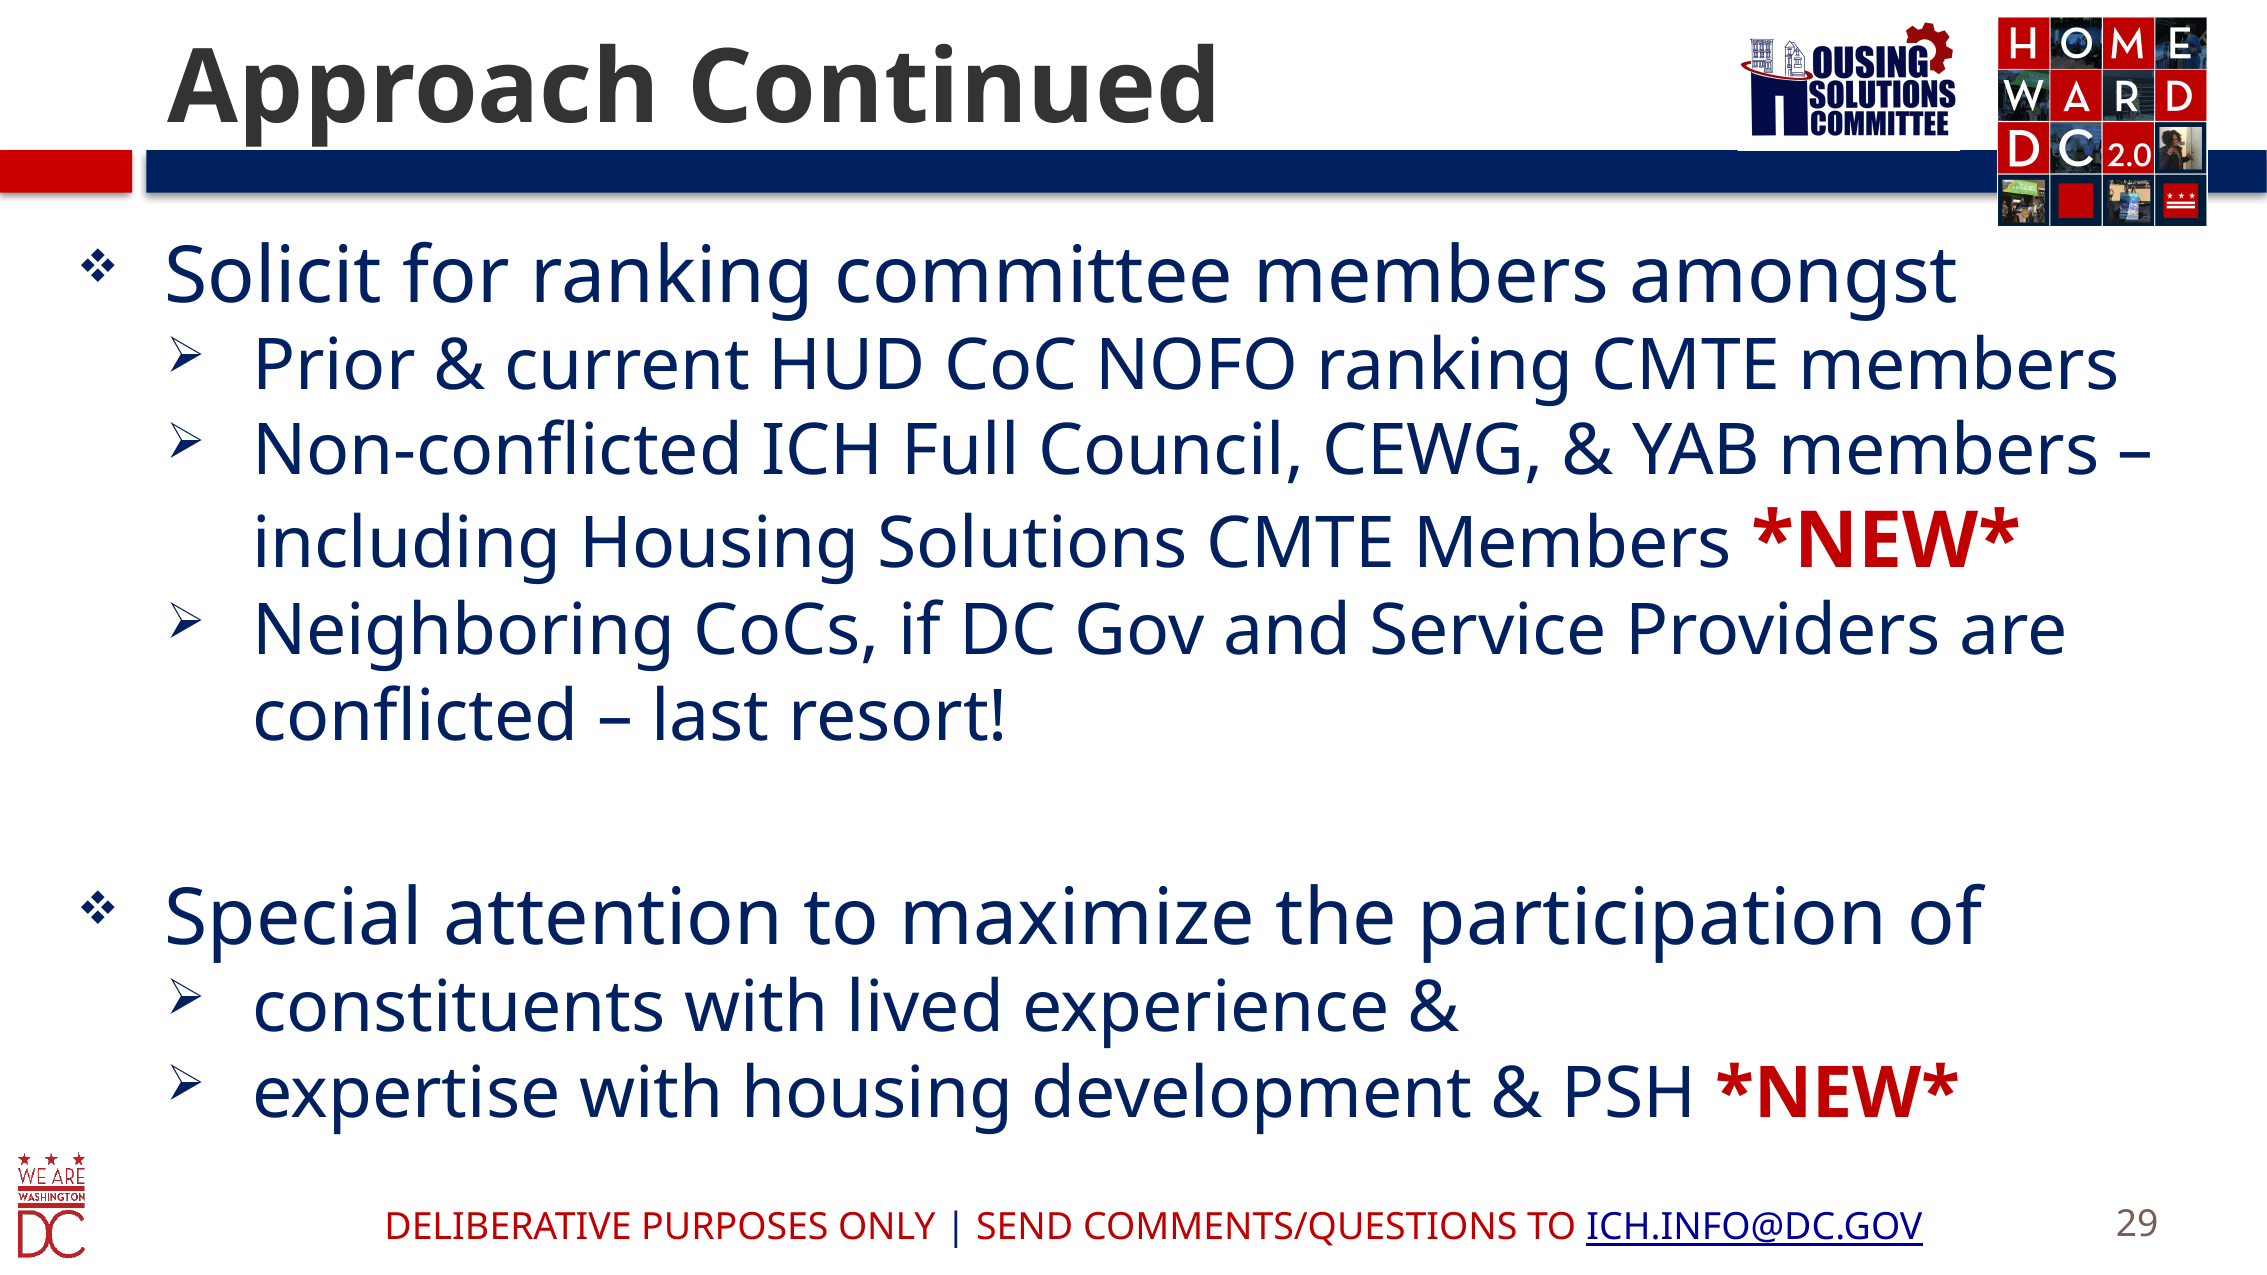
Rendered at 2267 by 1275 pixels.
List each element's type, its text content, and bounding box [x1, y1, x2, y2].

title Approach Continued [151, 15, 1995, 152]
list Solicit for ranking committee members amongst Prior & current HUD CoC NOFO ranking CMTE members Non-conflicted ICH Full Council, CEWG, & YAB members – including Housing Solutions CMTE Members *NEW* Neighboring CoCs, if DC Gov and Service Providers are conflicted – last resort! Special attention to maximize the participation of constituents with lived experience & expertise with housing development & PSH *NEW* [60, 215, 2211, 1239]
picture [18, 1152, 85, 1258]
slide_number 29 [2099, 1190, 2212, 1258]
picture [1997, 16, 2208, 215]
